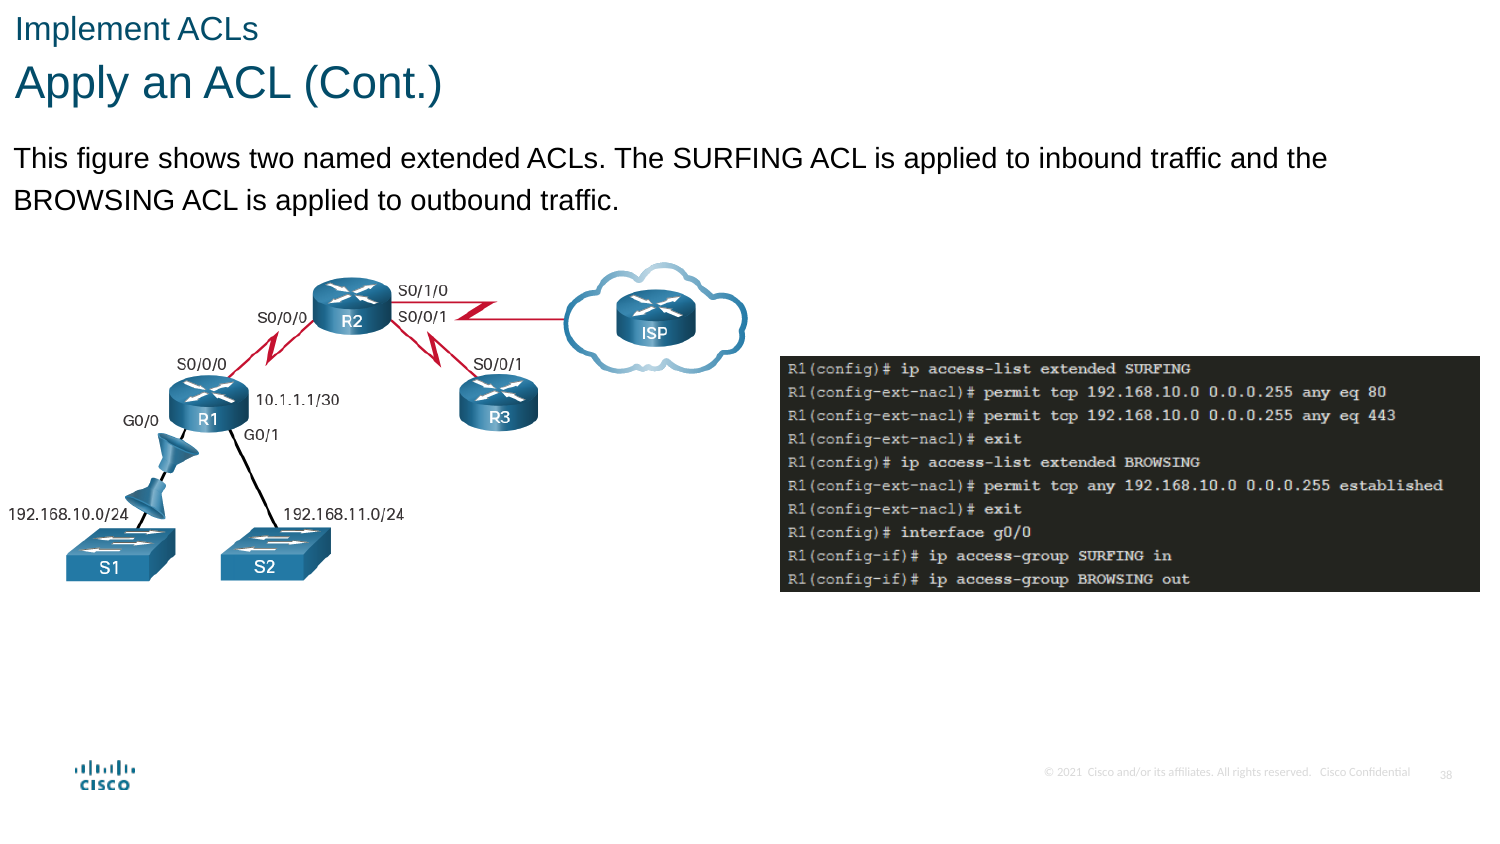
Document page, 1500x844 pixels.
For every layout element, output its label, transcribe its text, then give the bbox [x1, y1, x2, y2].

text_box This figure shows two named extended ACLs. The SURFING ACL is applied to inbound traffic and the BROWSING ACL is applied to outbound traffic. [0, 125, 1463, 216]
list Implement ACLs [0, 0, 1500, 45]
picture [1, 251, 750, 593]
slide_number 38 [1425, 759, 1500, 797]
picture [780, 356, 1480, 593]
picture [75, 759, 135, 790]
list Apply an ACL (Cont.) [0, 45, 1500, 195]
